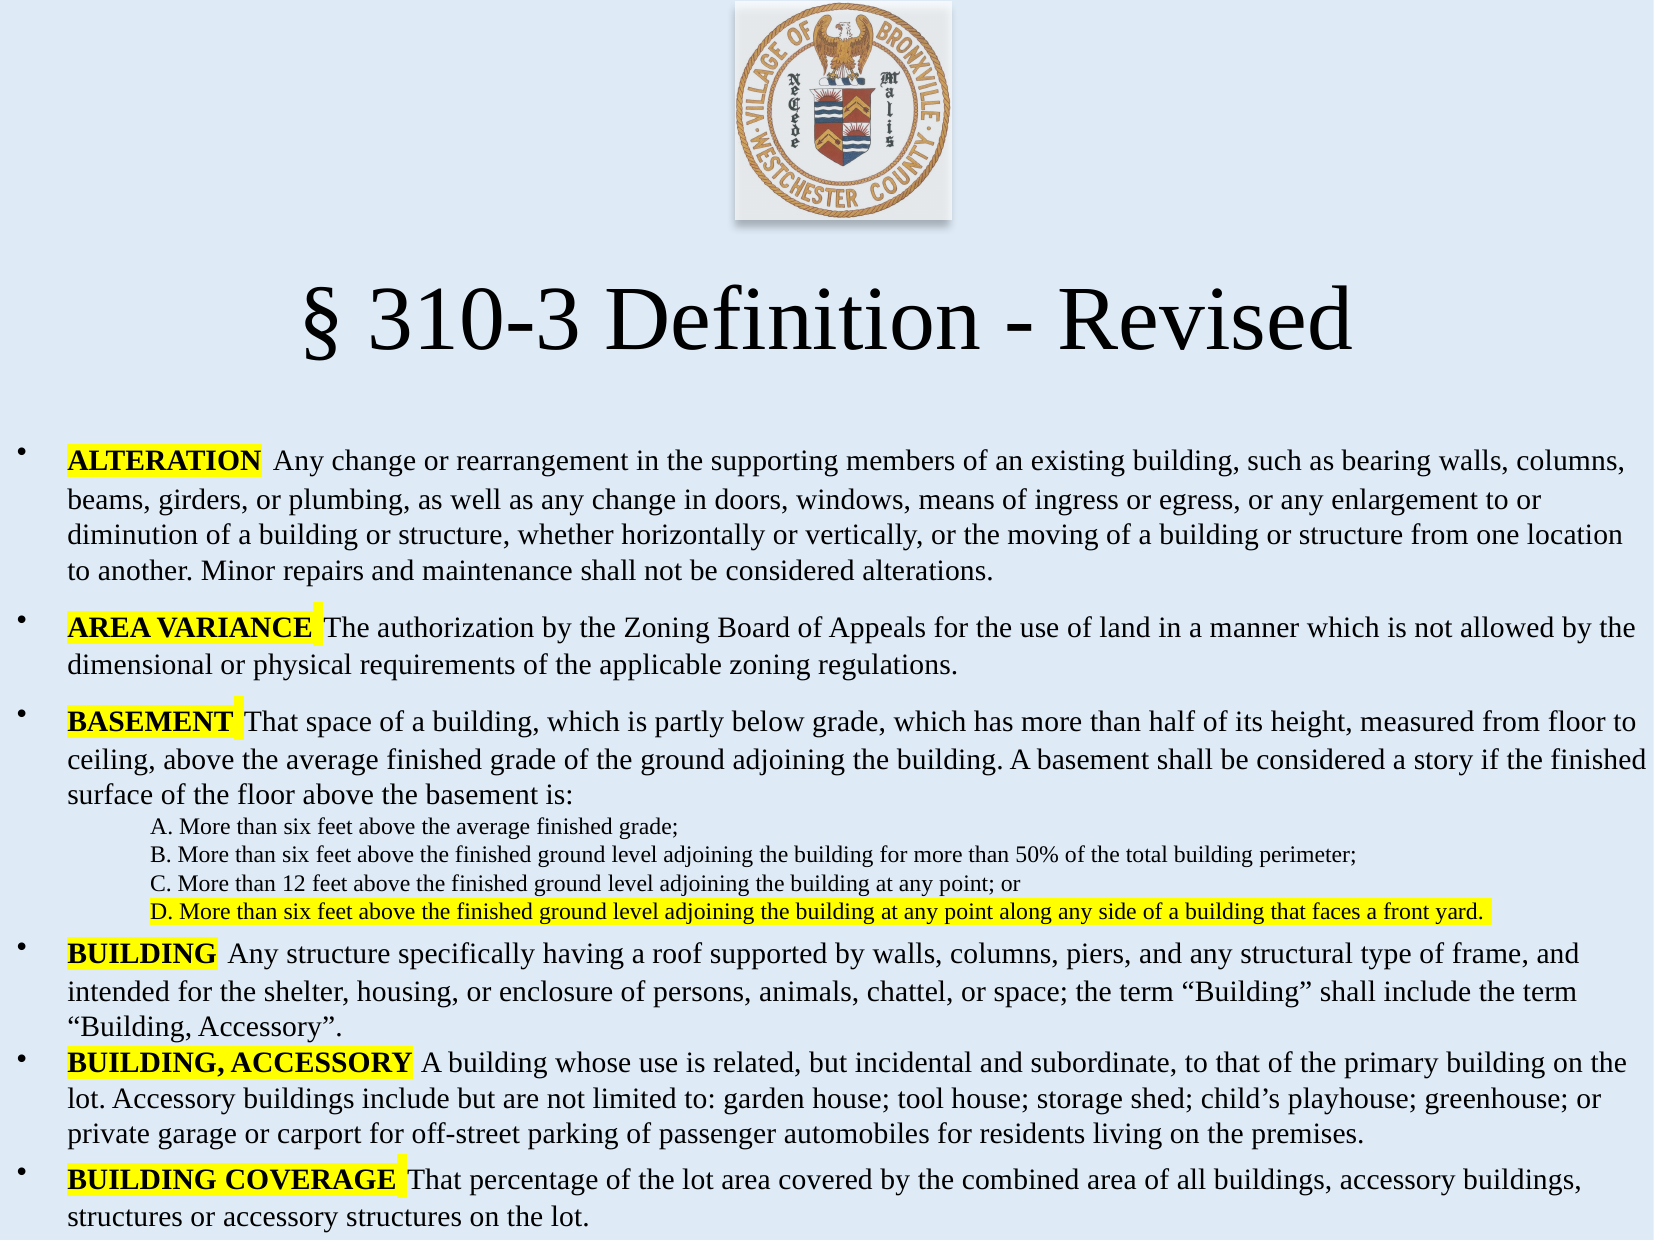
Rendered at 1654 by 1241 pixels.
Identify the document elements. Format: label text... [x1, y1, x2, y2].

text_box ALTERATION Any change or rearrangement in the supporting members of an existing building, such as bearing walls, columns, beams, girders, or plumbing, as well as any change in doors, windows, means of ingress or egress, or any enlargement to or diminution of a building or structure, whether horizontally or vertically, or the moving of a building or structure from one location to another. Minor repairs and maintenance shall not be considered alterations. AREA VARIANCE The authorization by the Zoning Board of Appeals for the use of land in a manner which is not allowed by the dimensional or physical requirements of the applicable zoning regulations. BASEMENT That space of a building, which is partly below grade, which has more than half of its height, measured from floor to ceiling, above the average finished grade of the ground adjoining the building. A basement shall be considered a story if the finished surface of the floor above the basement is: A. More than six feet above the average finished grade; B. More than six feet above the finished ground level adjoining the building for more than 50% of the total building perimeter; C. More than 12 feet above the finished ground level adjoining the building at any point; or D. More than six feet above the finished ground level adjoining the building at any point along any side of a building that faces a front yard. BUILDING Any structure specifically having a roof supported by walls, columns, piers, and any structural type of frame, and intended for the shelter, housing, or enclosure of persons, animals, chattel, or space; the term “Building” shall include the term “Building, Accessory”. BUILDING, ACCESSORY A building whose use is related, but incidental and subordinate, to that of the primary building on the lot. Accessory buildings include but are not limited to: garden house; tool house; storage shed; child’s playhouse; greenhouse; or private garage or carport for off-street parking of passenger automobiles for residents living on the premises. BUILDING COVERAGE That percentage of the lot area covered by the combined area of all buildings, accessory buildings, structures or accessory structures on the lot. [0, 340, 1654, 1240]
text_box § 310-3 Definition - Revised [124, 219, 1530, 340]
picture [735, 1, 952, 220]
